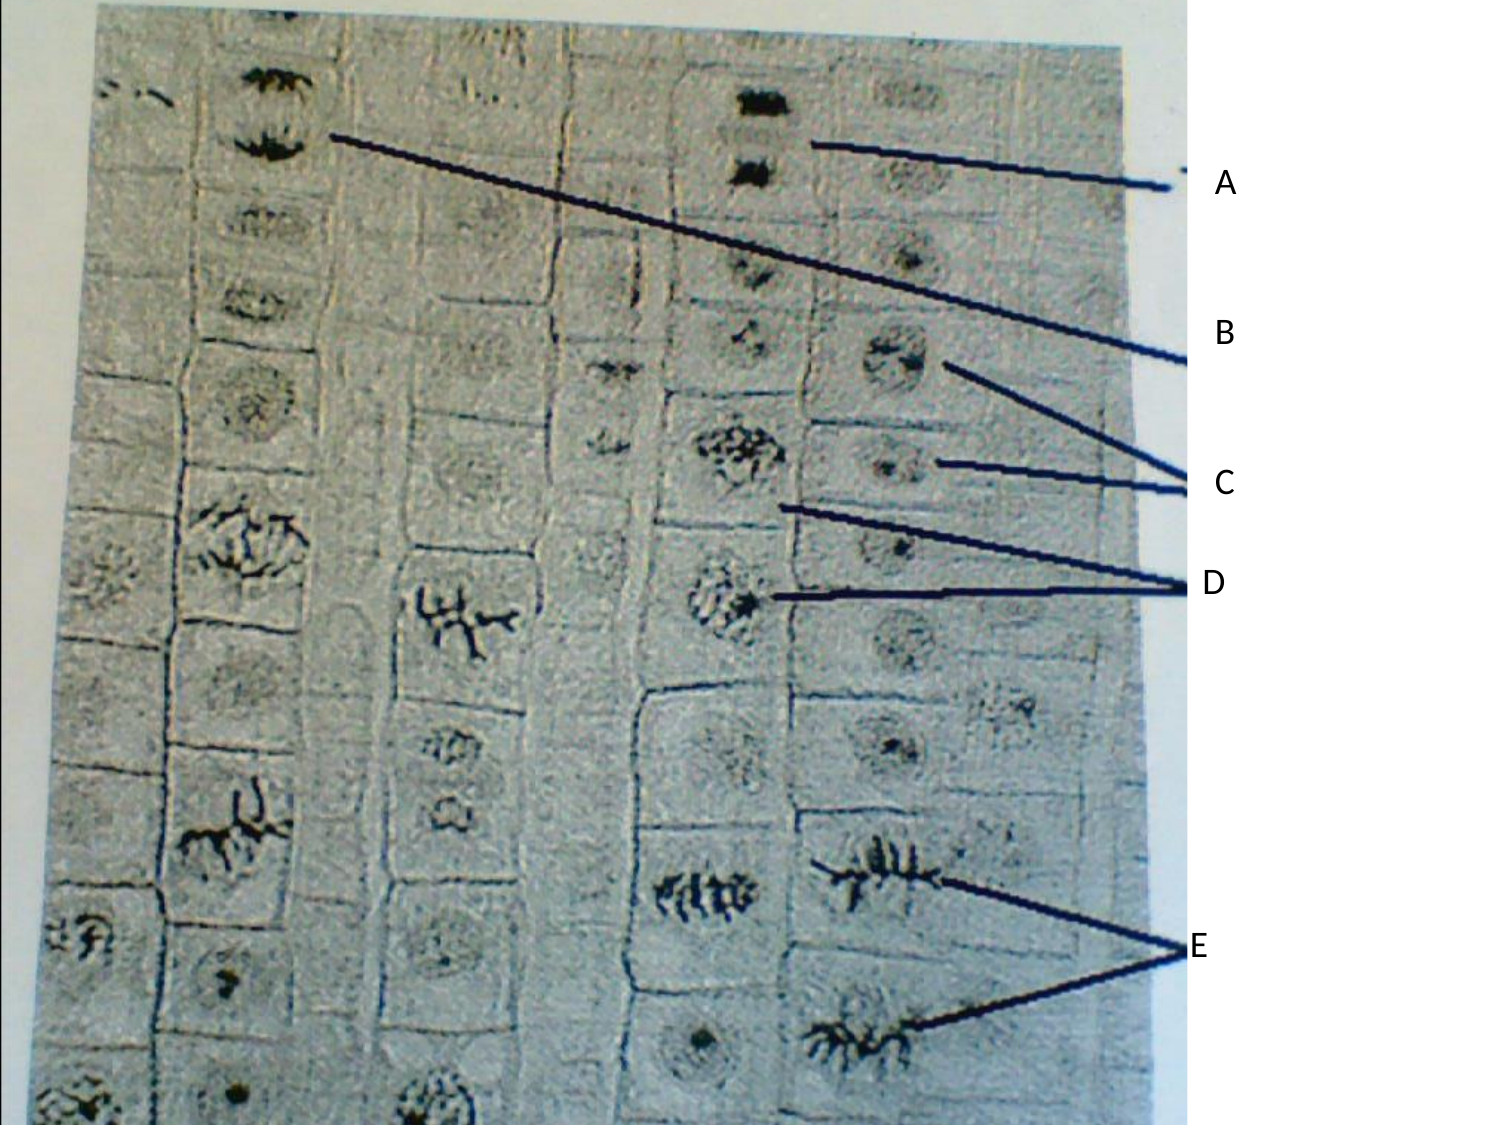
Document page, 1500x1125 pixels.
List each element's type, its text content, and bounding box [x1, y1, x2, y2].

text_box D [1190, 549, 1288, 610]
text_box B [1199, 299, 1263, 360]
text_box A [1200, 149, 1238, 210]
text_box E [1190, 912, 1250, 973]
text_box C [1199, 449, 1275, 510]
picture [0, 0, 1188, 1125]
